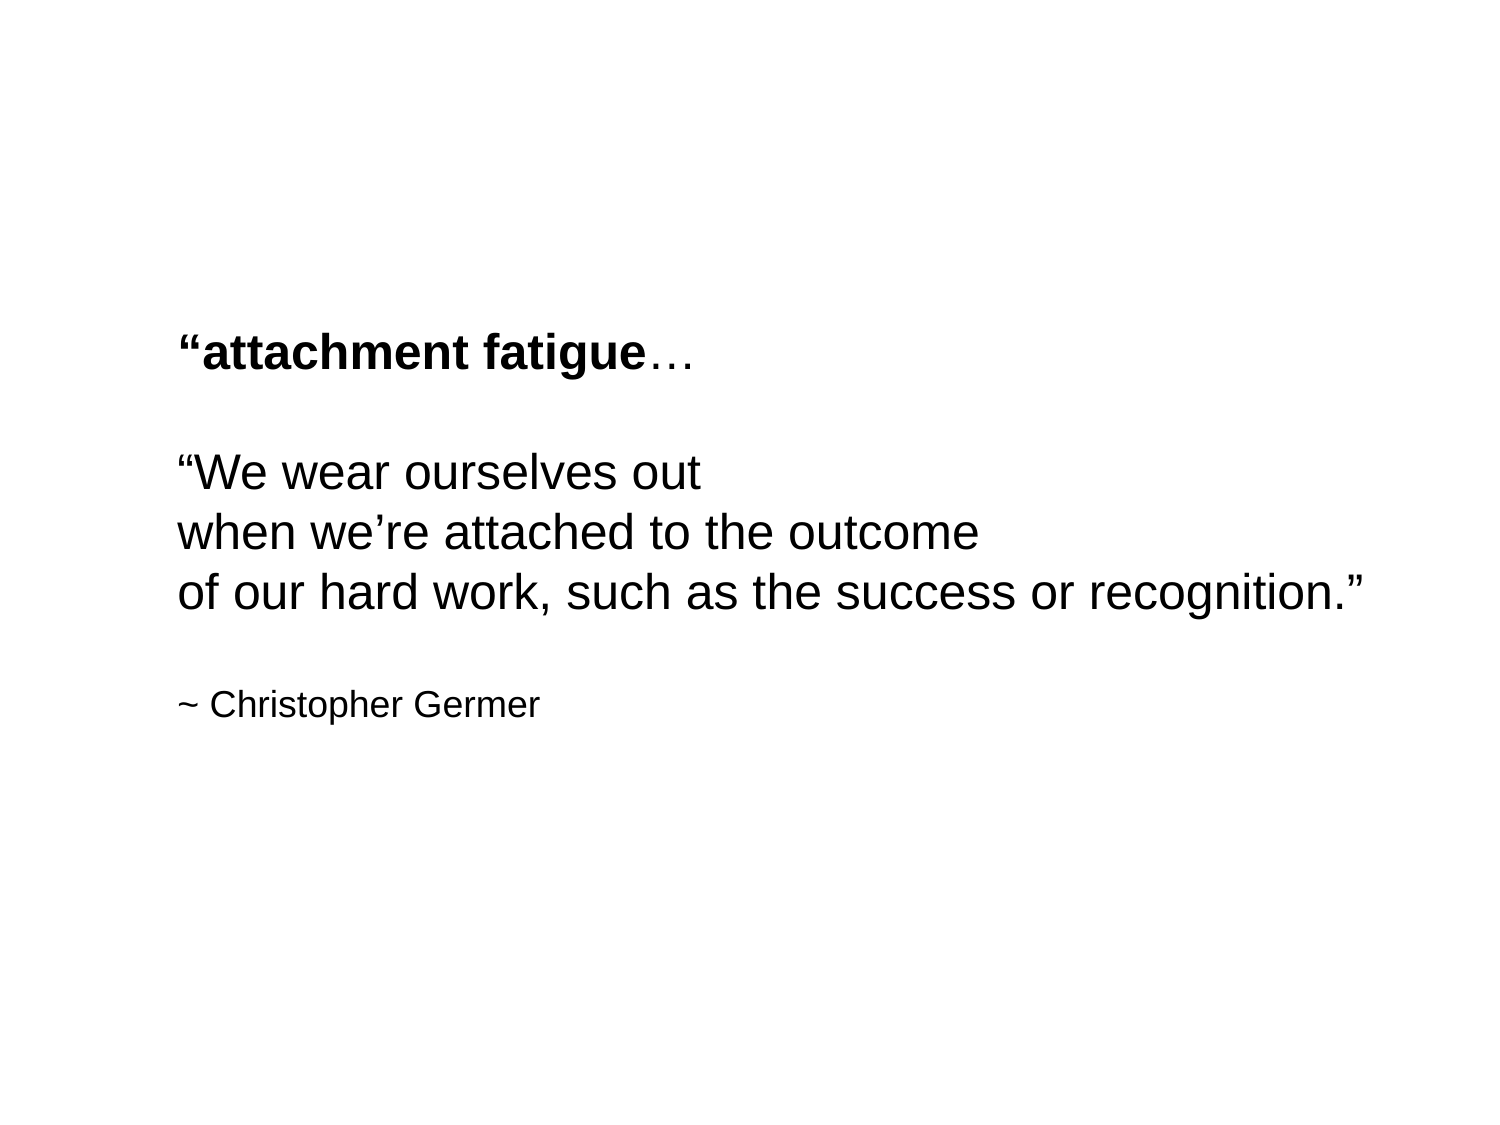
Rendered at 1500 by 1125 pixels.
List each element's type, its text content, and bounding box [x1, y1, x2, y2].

text_box “attachment fatigue… “We wear ourselves out when we’re attached to the outcome of our hard work, such as the success or recognition.” ~ Christopher Germer [162, 312, 1500, 733]
